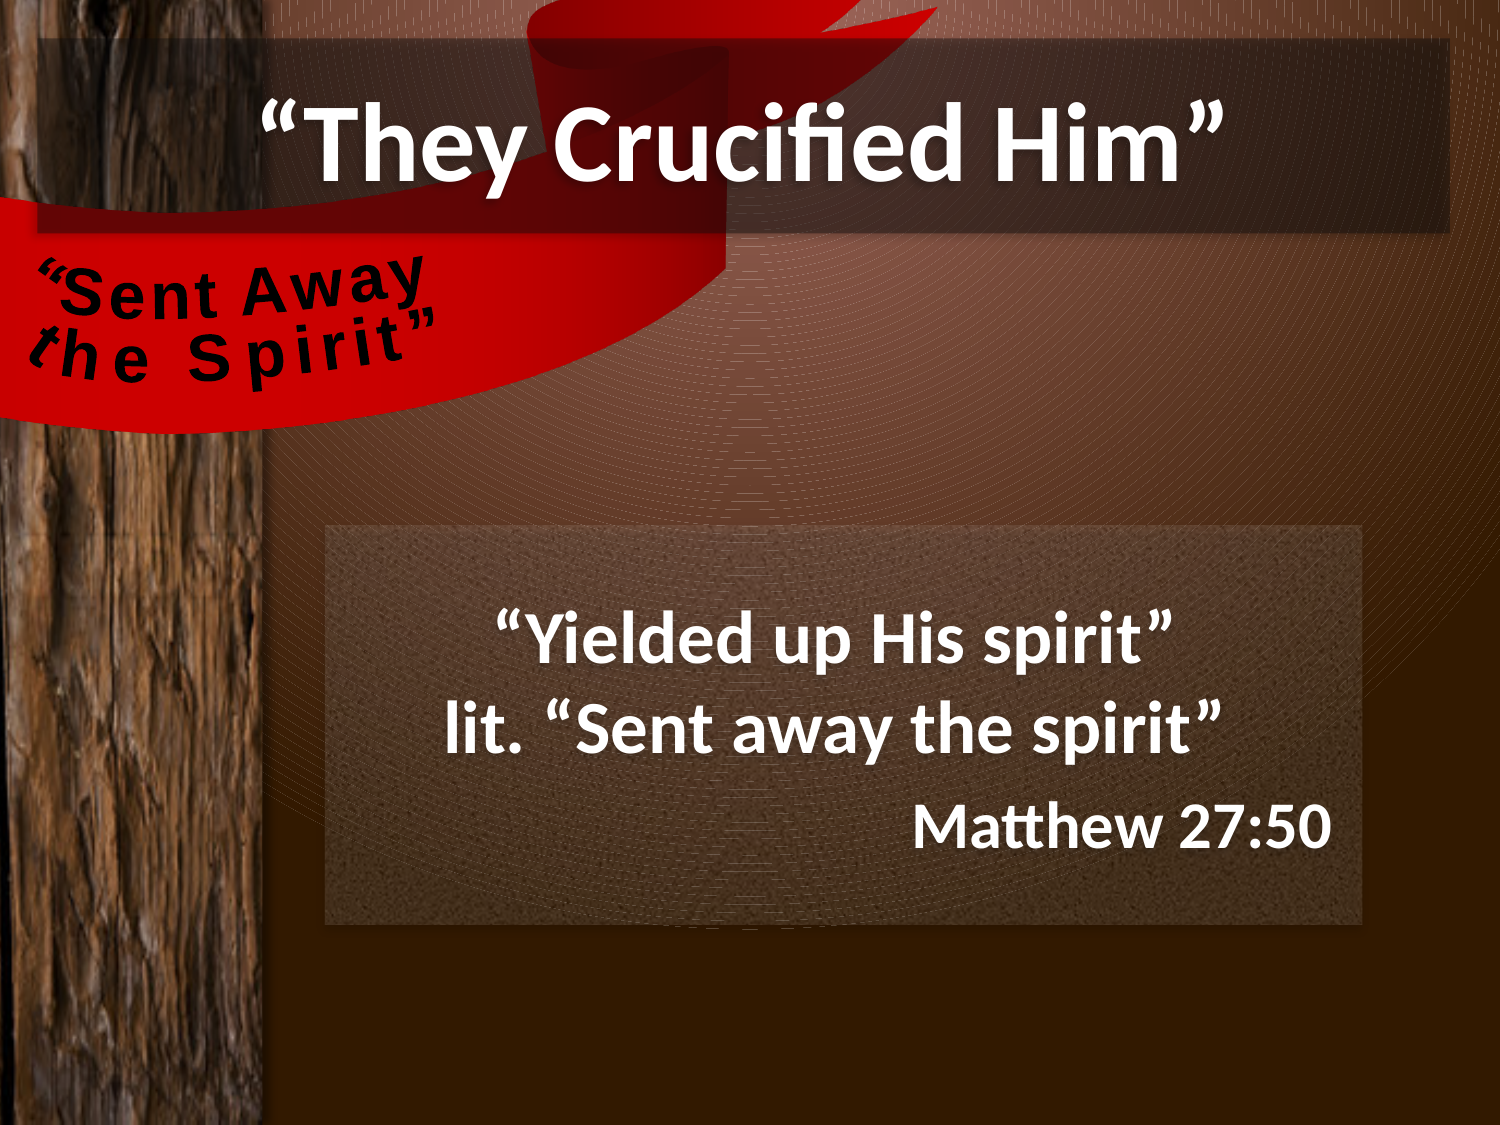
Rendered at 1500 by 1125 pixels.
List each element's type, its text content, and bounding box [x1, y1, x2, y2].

text_box “Yielded up His spirit” lit. “Sent away the spirit” Matthew 27:50 [324, 525, 1363, 925]
picture [0, 0, 938, 1125]
text_box “They Crucified Him” [941, 38, 1450, 234]
